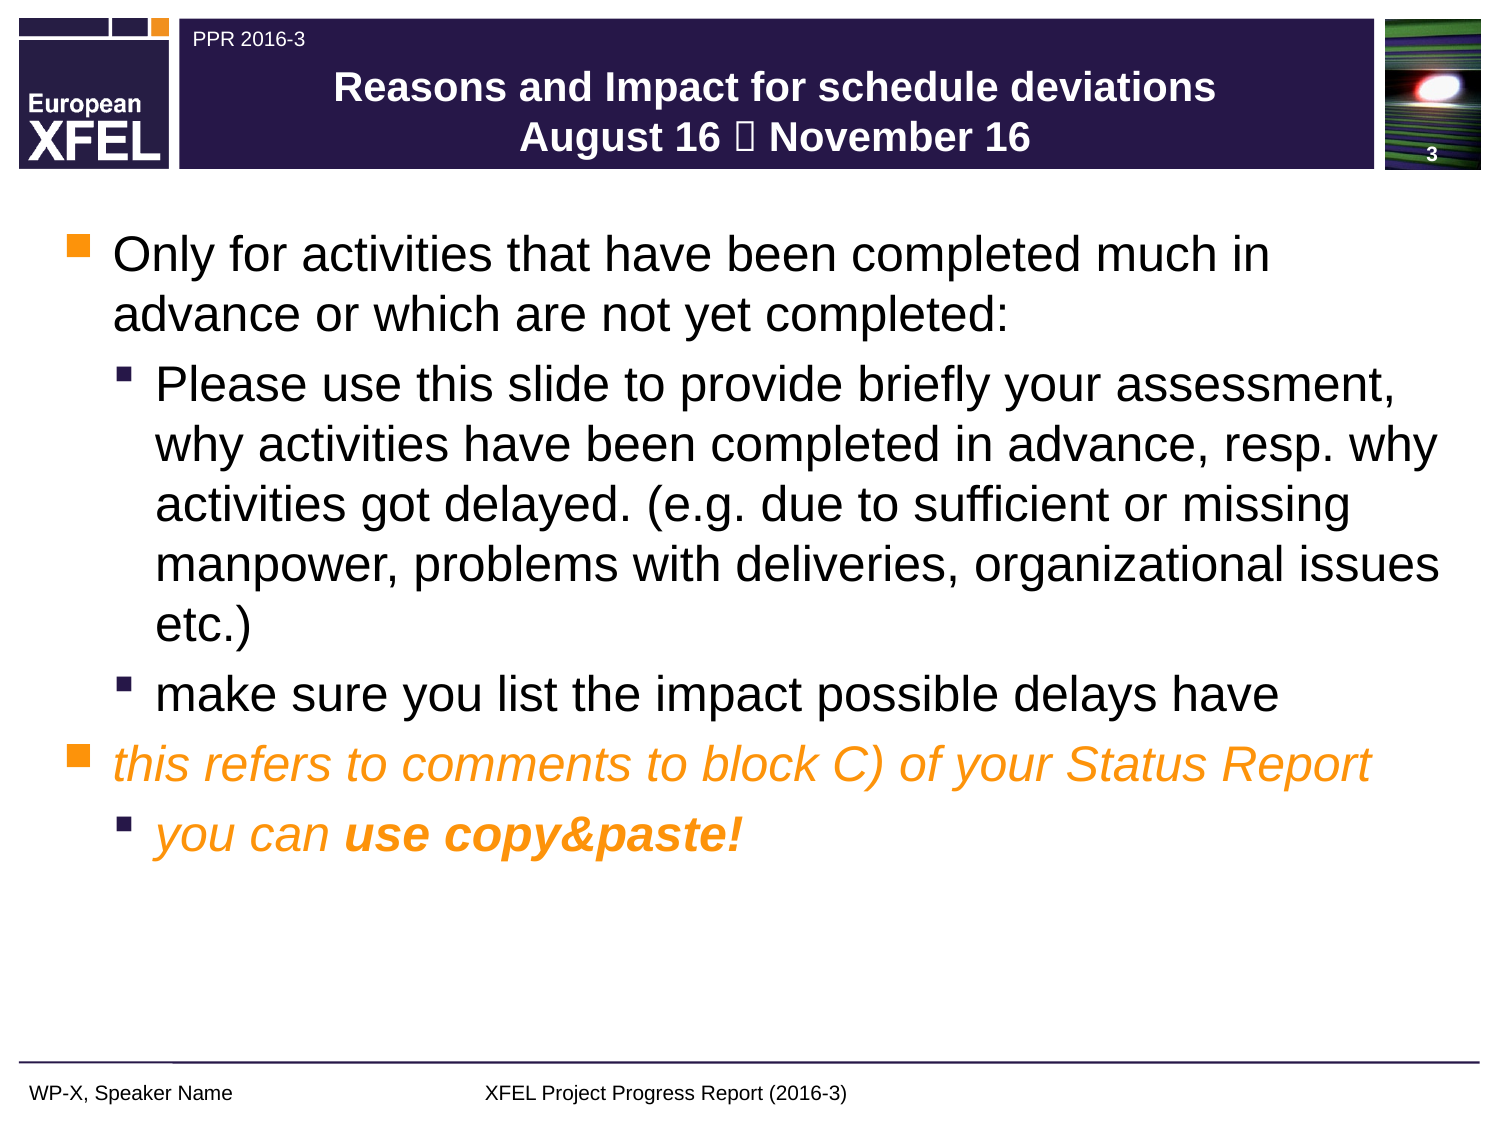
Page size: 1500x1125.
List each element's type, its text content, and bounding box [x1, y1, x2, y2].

slide_number 3 [1384, 18, 1480, 169]
picture [19, 18, 169, 169]
title Reasons and Impact for schedule deviations August 16  November 16 [179, 51, 1375, 210]
list Only for activities that have been completed much in advance or which are not yet completed: Please use this slide to provide briefly your assessment, why activities have been completed in advance, resp. why activities got delayed. (e.g. due to sufficient or missing manpower, problems with deliveries, organizational issues etc.) make sure you list the impact possible delays have this refers to comments to block C) of your Status Report you can use copy&paste! [19, 221, 1467, 953]
picture [1385, 19, 1481, 170]
